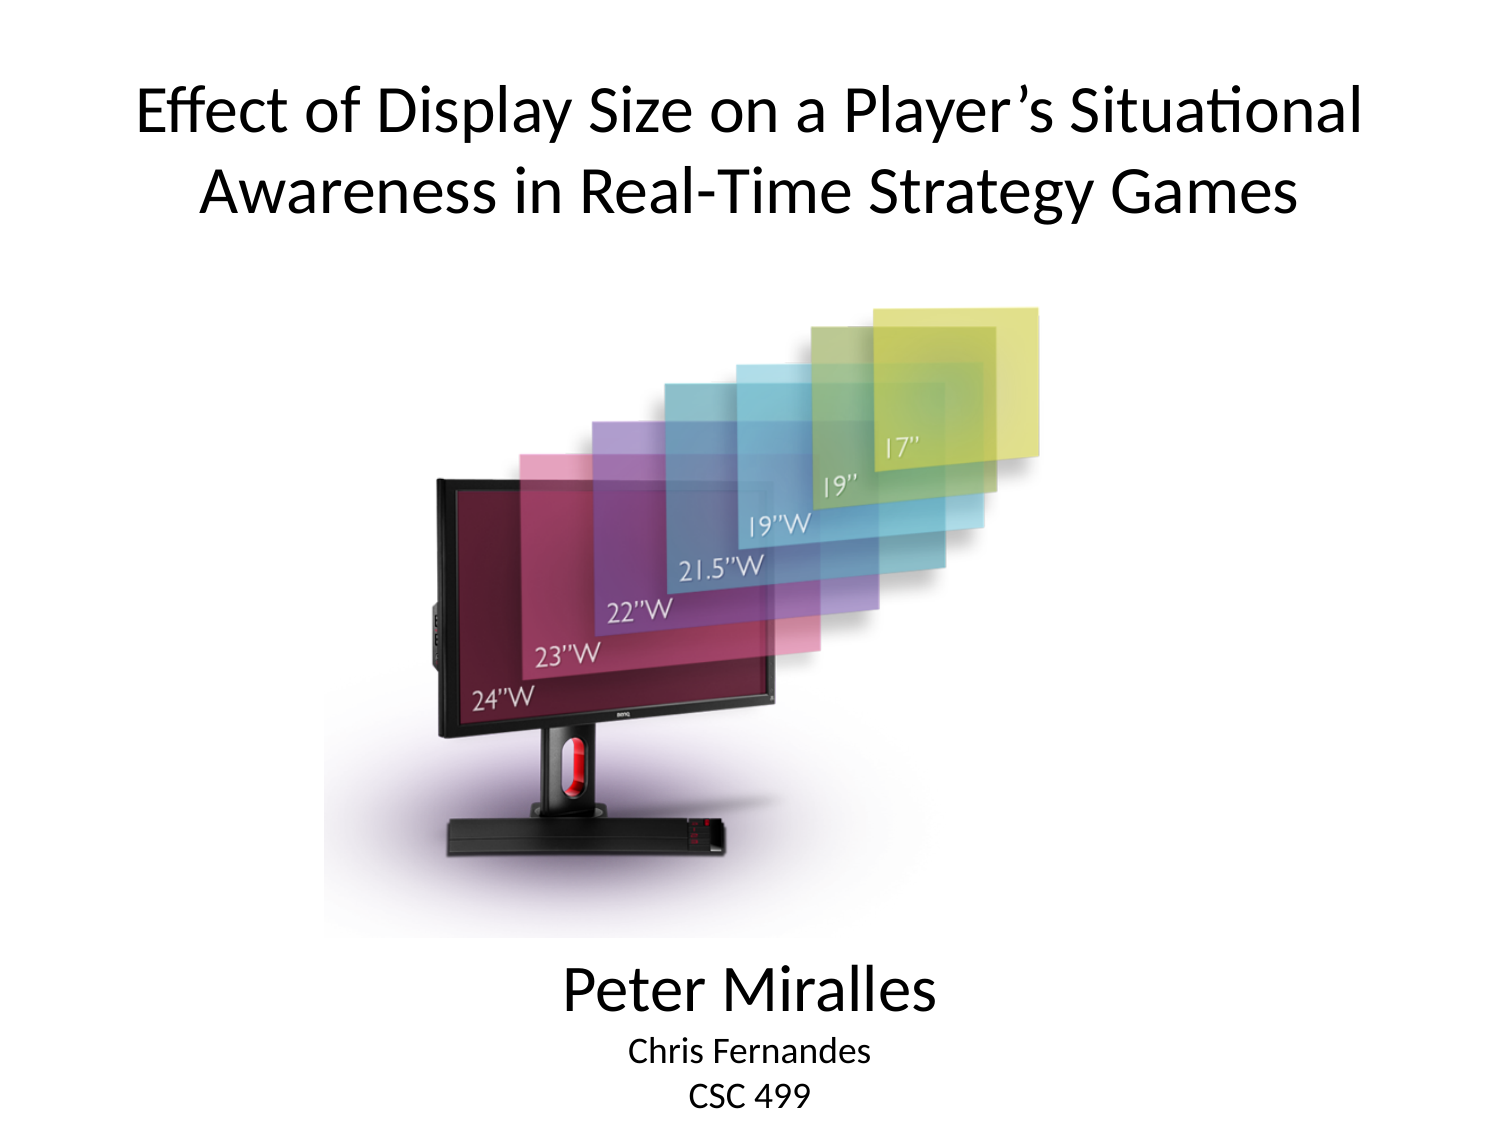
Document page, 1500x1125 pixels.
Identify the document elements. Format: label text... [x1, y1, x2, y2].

subtitle Peter Miralles [0, 937, 1500, 1018]
title Effect of Display Size on a Player’s Situational Awareness in Real-Time Strategy Games [112, 24, 1388, 267]
picture [324, 305, 1044, 938]
text_box Chris Fernandes CSC 499 [0, 1018, 1500, 1124]
